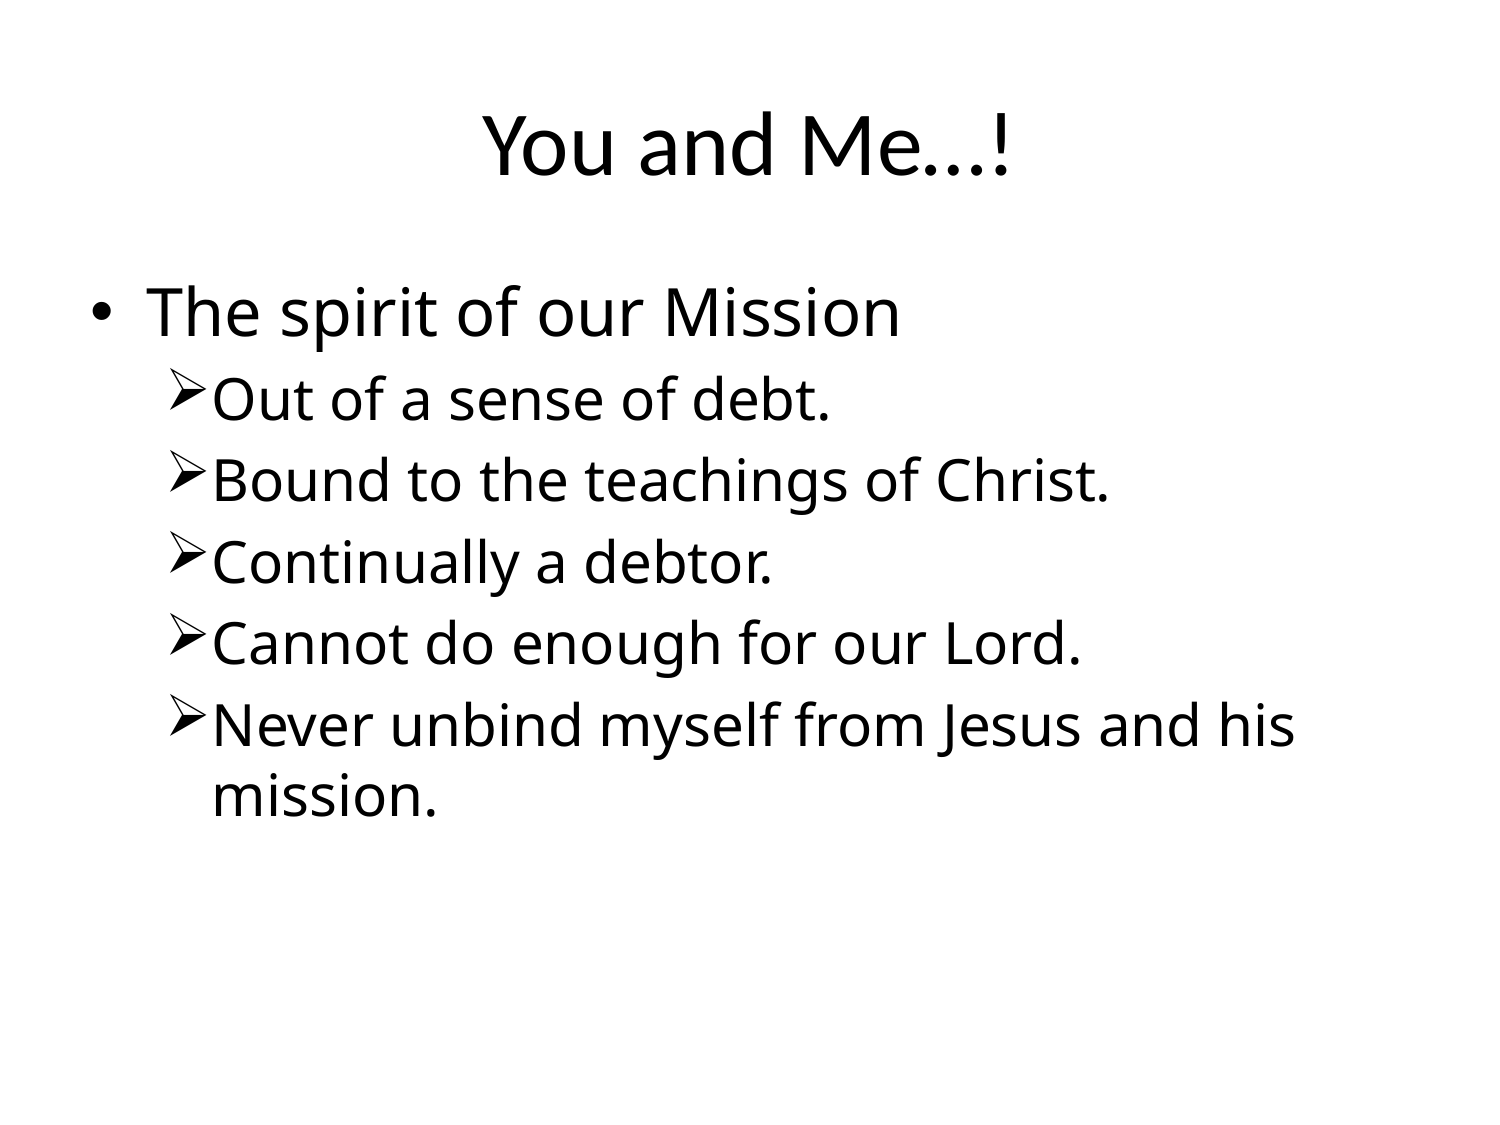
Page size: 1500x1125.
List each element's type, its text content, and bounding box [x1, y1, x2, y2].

title You and Me…! [75, 45, 1425, 233]
list The spirit of our Mission Out of a sense of debt. Bound to the teachings of Christ. Continually a debtor. Cannot do enough for our Lord. Never unbind myself from Jesus and his mission. [75, 262, 1400, 1005]
